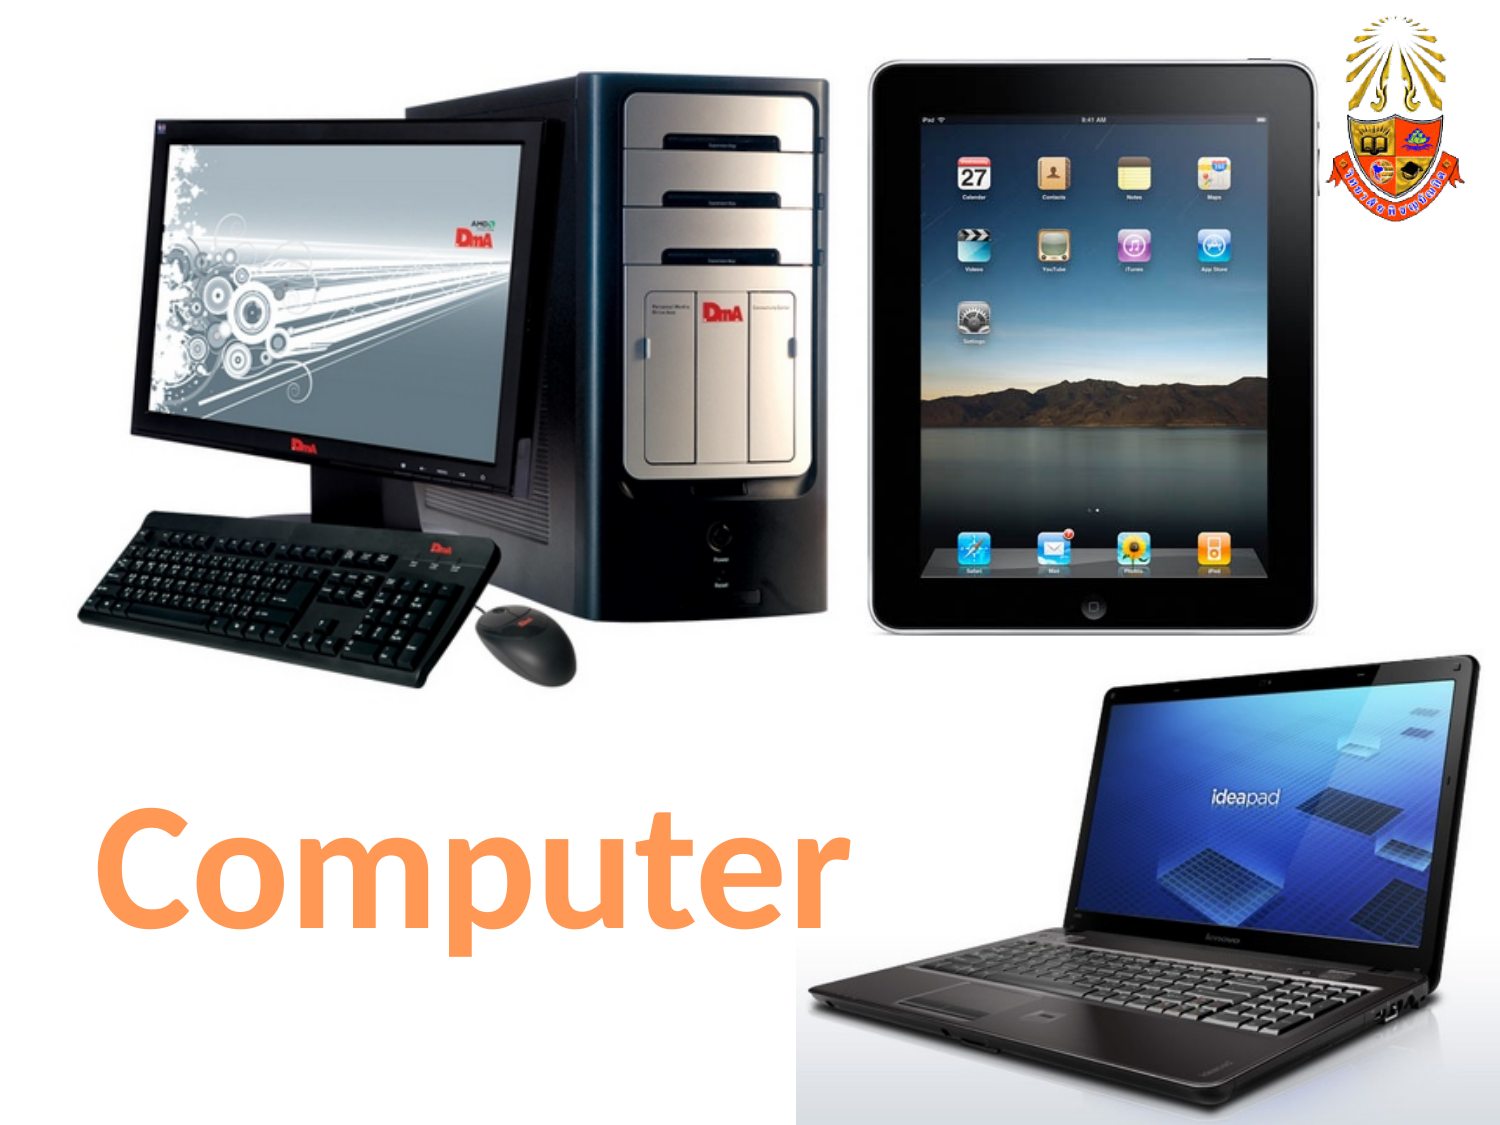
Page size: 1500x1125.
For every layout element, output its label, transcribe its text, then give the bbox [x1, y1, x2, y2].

picture [62, 37, 1500, 1125]
text_box Computer [78, 737, 791, 973]
picture [855, 0, 1466, 648]
